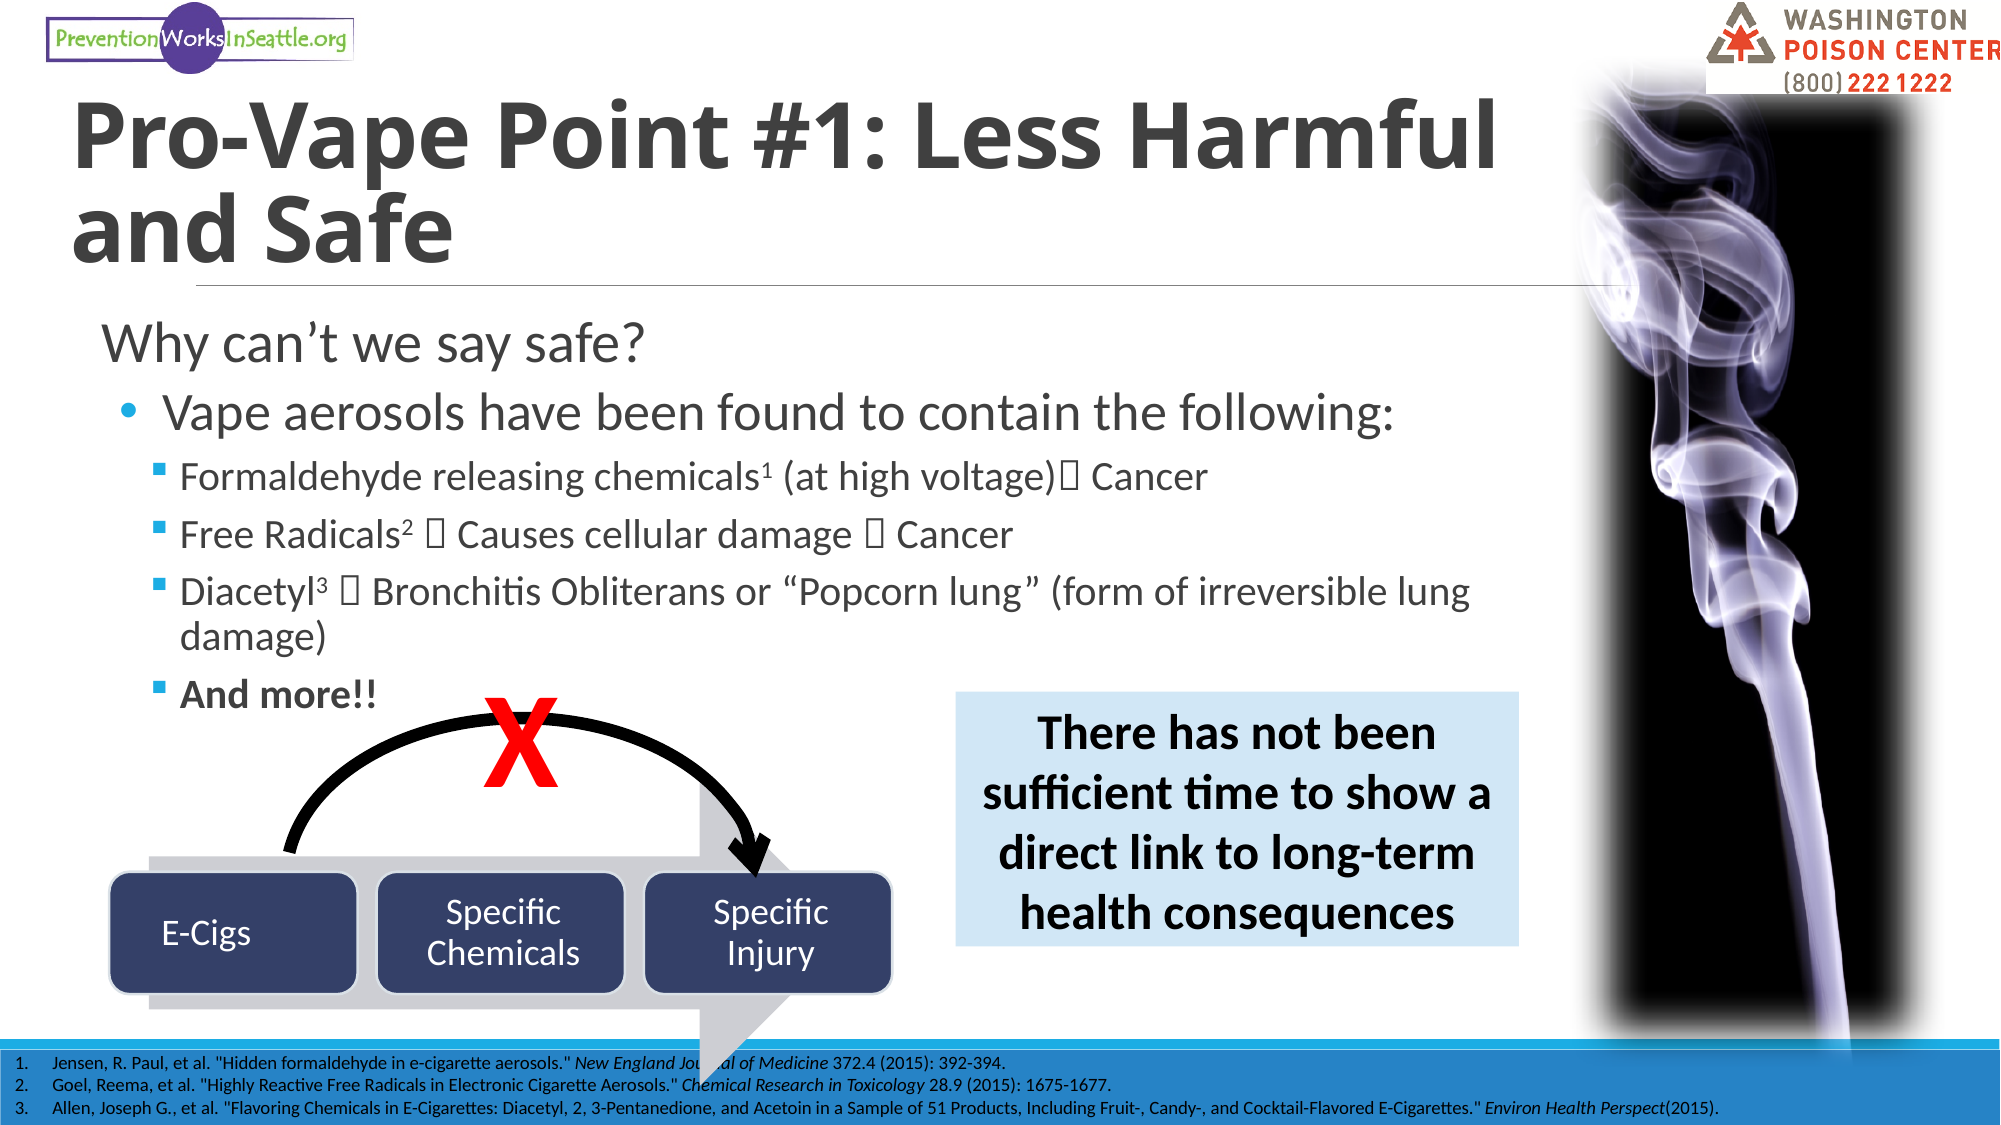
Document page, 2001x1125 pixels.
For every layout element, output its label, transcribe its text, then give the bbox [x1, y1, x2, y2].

title Resources [1615, 103, 1901, 1023]
list E-Cigarettes do not have secondhand harm [1621, 107, 1895, 1017]
title Pro-Vape Point #1: Less Harmful and Safe [55, 50, 1706, 289]
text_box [86, 779, 916, 1087]
picture [1634, 120, 1882, 1004]
picture [1705, 2, 2000, 94]
picture [0, 2, 402, 75]
title Extraction: An important step [1618, 103, 1898, 1020]
title Vape Mods or Advanced Personal Vaporizers [1625, 110, 1891, 1013]
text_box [285, 641, 757, 1039]
text_box There has not been sufficient time to show a direct link to long-term health consequences [955, 691, 1519, 947]
text_box Jensen, R. Paul, et al. "Hidden formaldehyde in e-cigarette aerosols." New England Journal of Medicine 372.4 (2015): 392-394. Goel, Reema, et al. "Highly Reactive Free Radicals in Electronic Cigarette Aerosols." Chemical Research in Toxicology 28.9 (2015): 1675-1677. Allen, Joseph G., et al. "Flavoring Chemicals in E-Cigarettes: Diacetyl, 2, 3-Pentanedione, and Acetoin in a Sample of 51 Products, Including Fruit-, Candy-, and Cocktail-Flavored E-Cigarettes." Environ Health Perspect(2015). [0, 1042, 1944, 1125]
list Why can’t we say safe? Vape aerosols have been found to contain the following: Formaldehyde releasing chemicals1 (at high voltage) Cancer Free Radicals2  Causes cellular damage  Cancer Diacetyl3  Bronchitis Obliterans or “Popcorn lung” (form of irreversible lung damage) And more!! [86, 304, 1598, 962]
